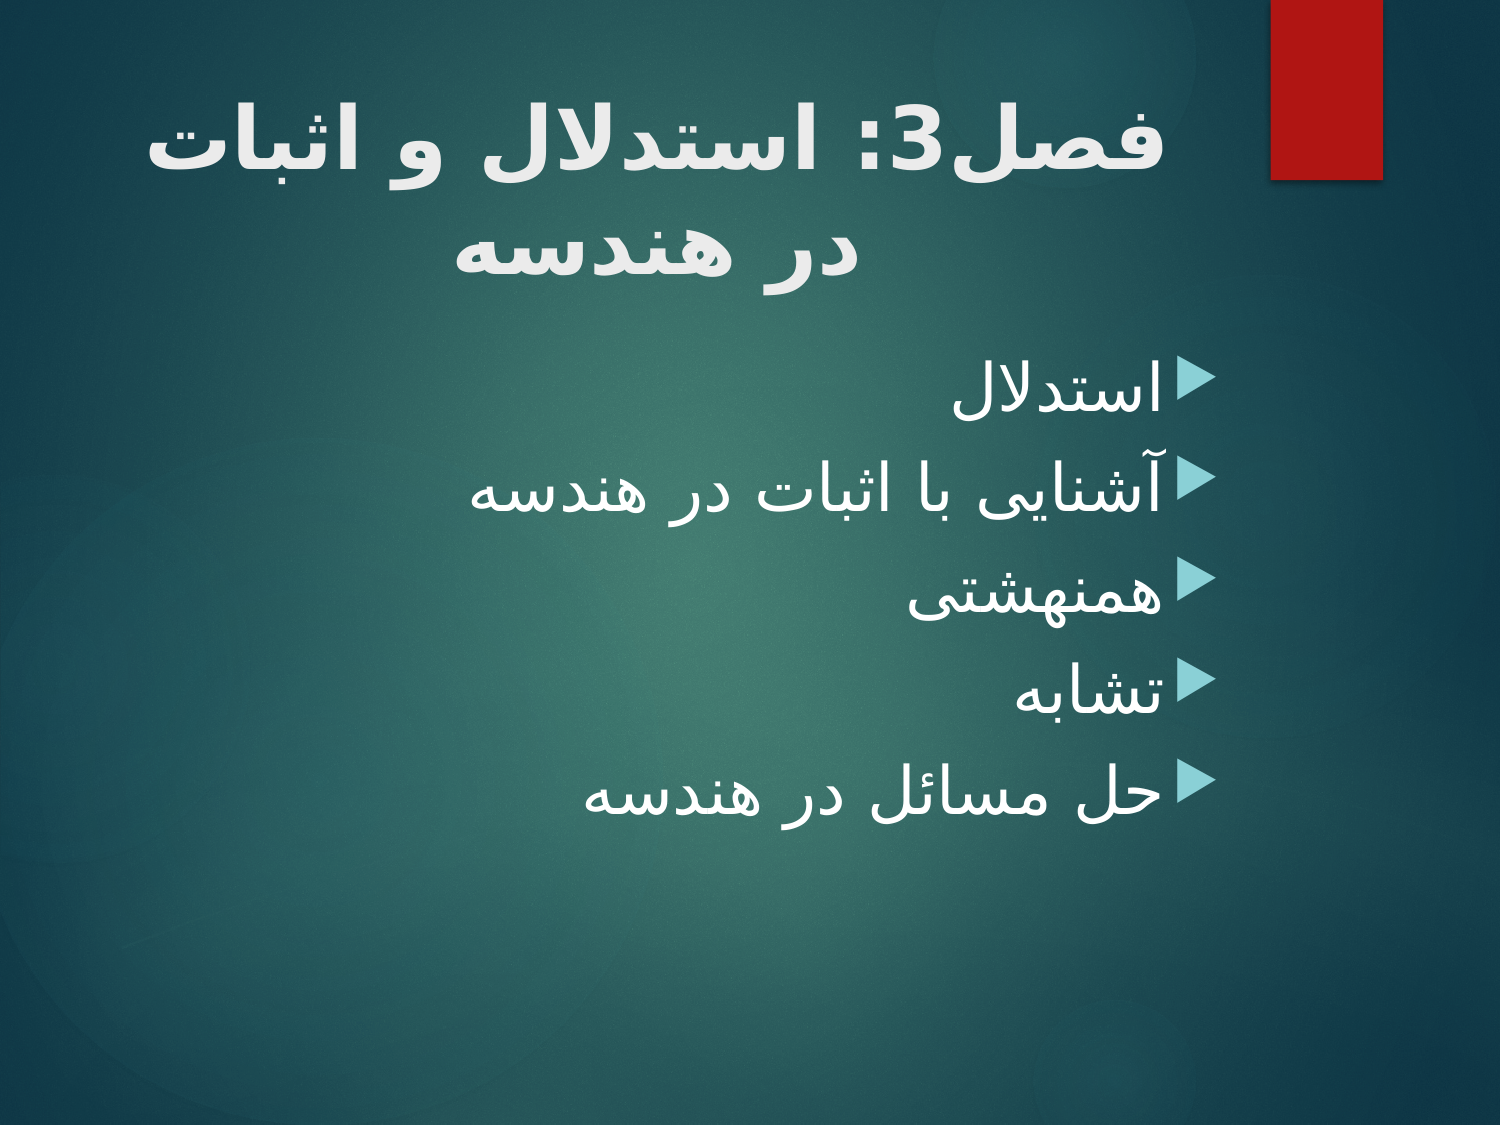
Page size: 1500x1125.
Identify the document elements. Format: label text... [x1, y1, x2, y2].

list استدلال آشنایی با اثبات در هندسه همنهشتی تشابه حل مسائل در هندسه [135, 336, 1237, 1025]
title فصل3: استدلال و اثبات در هندسه [79, 74, 1235, 304]
